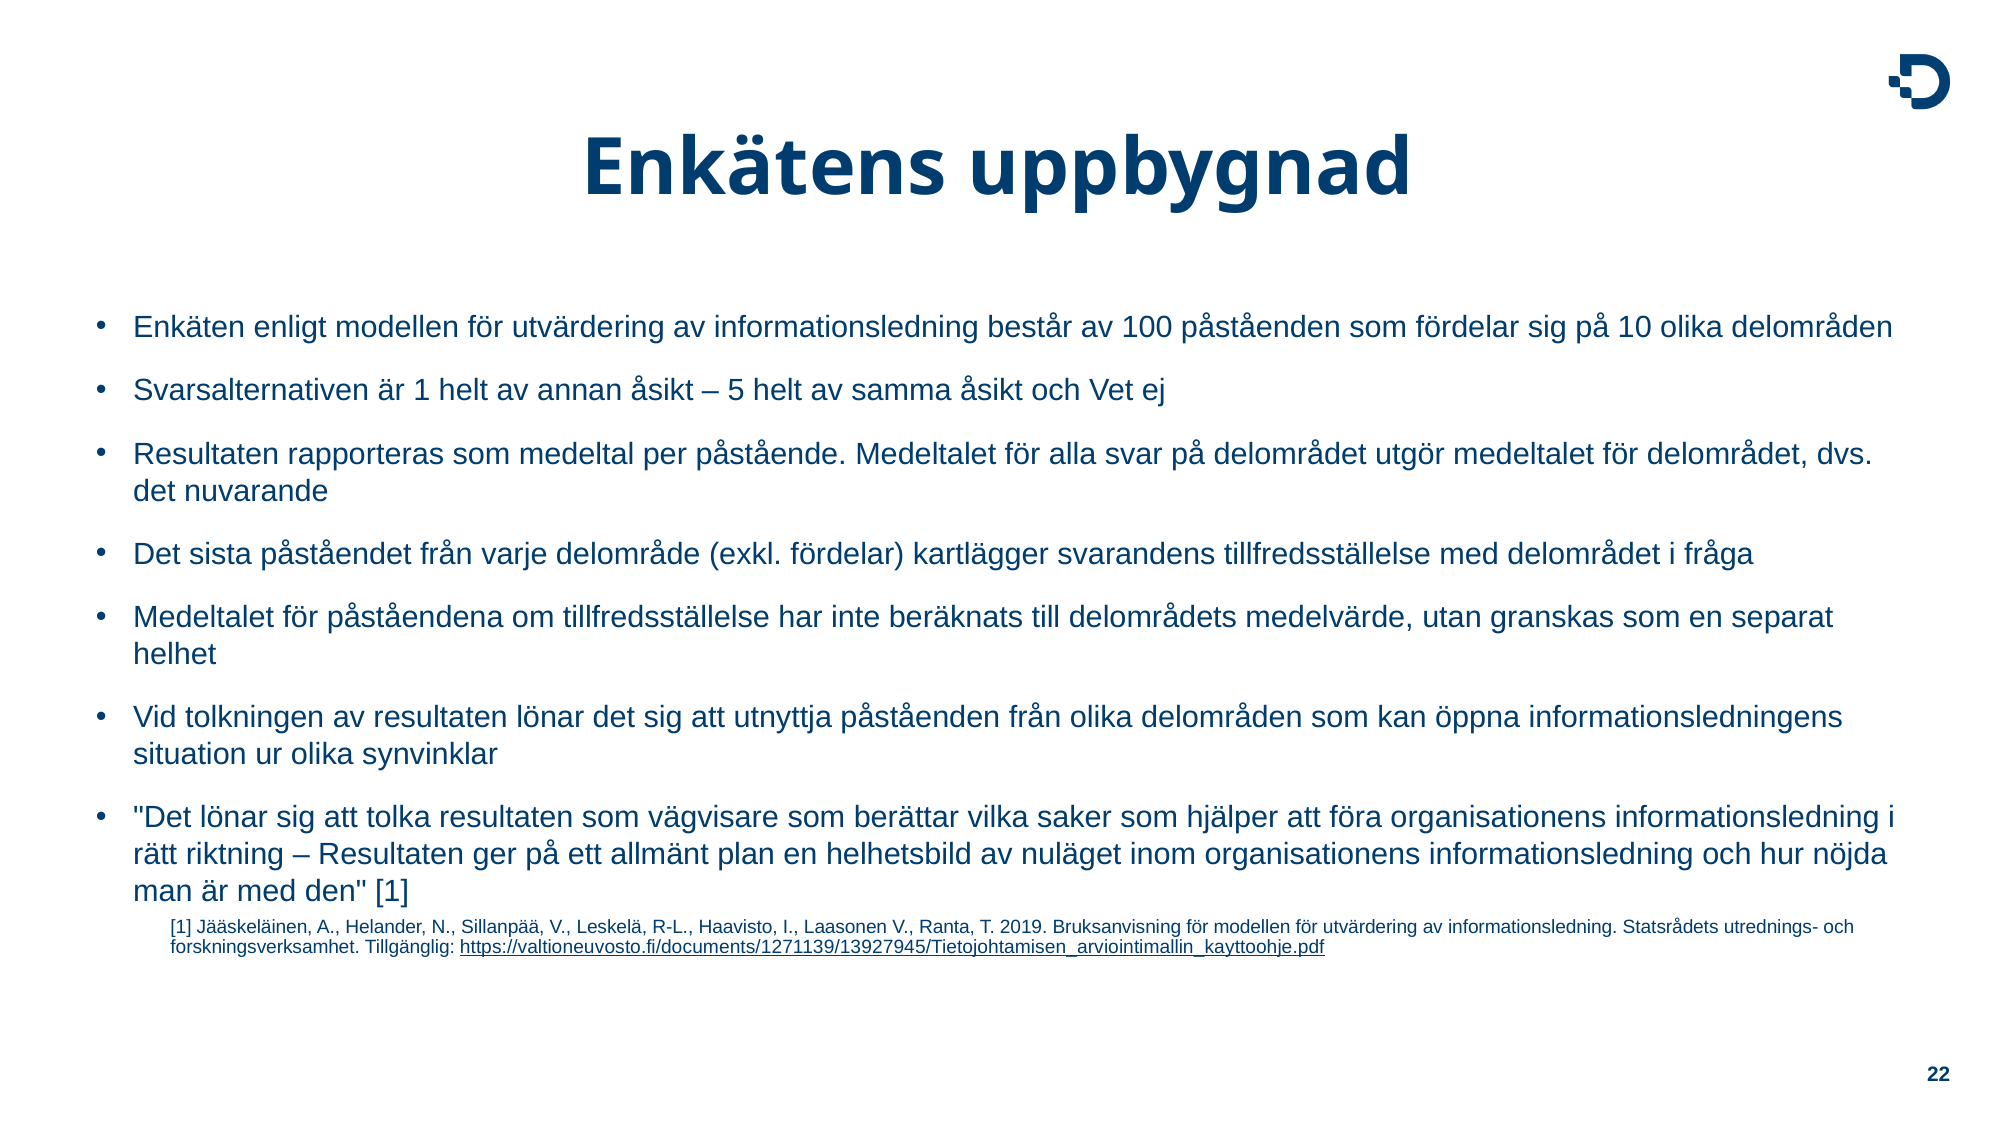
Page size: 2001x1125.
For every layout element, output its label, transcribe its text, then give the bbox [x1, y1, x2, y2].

picture [1850, 0, 2000, 164]
list Enkäten enligt modellen för utvärdering av informationsledning består av 100 påståenden som fördelar sig på 10 olika delområden Svarsalternativen är 1 helt av annan åsikt – 5 helt av samma åsikt och Vet ej Resultaten rapporteras som medeltal per påstående. Medeltalet för alla svar på delområdet utgör medeltalet för delområdet, dvs. det nuvarande Det sista påståendet från varje delområde (exkl. fördelar) kartlägger svarandens tillfredsställelse med delområdet i fråga Medeltalet för påståendena om tillfredsställelse har inte beräknats till delområdets medelvärde, utan granskas som en separat helhet Vid tolkningen av resultaten lönar det sig att utnyttja påståenden från olika delområden som kan öppna informationsledningens situation ur olika synvinklar "Det lönar sig att tolka resultaten som vägvisare som berättar vilka saker som hjälper att föra organisationens informationsledning i rätt riktning – Resultaten ger på ett allmänt plan en helhetsbild av nuläget inom organisationens informationsledning och hur nöjda man är med den" [1] [1] Jääskeläinen, A., Helander, N., Sillanpää, V., Leskelä, R-L., Haavisto, I., Laasonen V., Ranta, T. 2019. Bruksanvisning för modellen för utvärdering av informationsledning. Statsrådets utrednings- och forskningsverksamhet. Tillgänglig: https://valtioneuvosto.fi/documents/1271139/13927945/Tietojohtamisen_arviointimallin_kayttoohje.pdf [80, 299, 1919, 1000]
slide_number 22 [1855, 1042, 1950, 1103]
title Enkätens uppbygnad [144, 59, 1851, 278]
